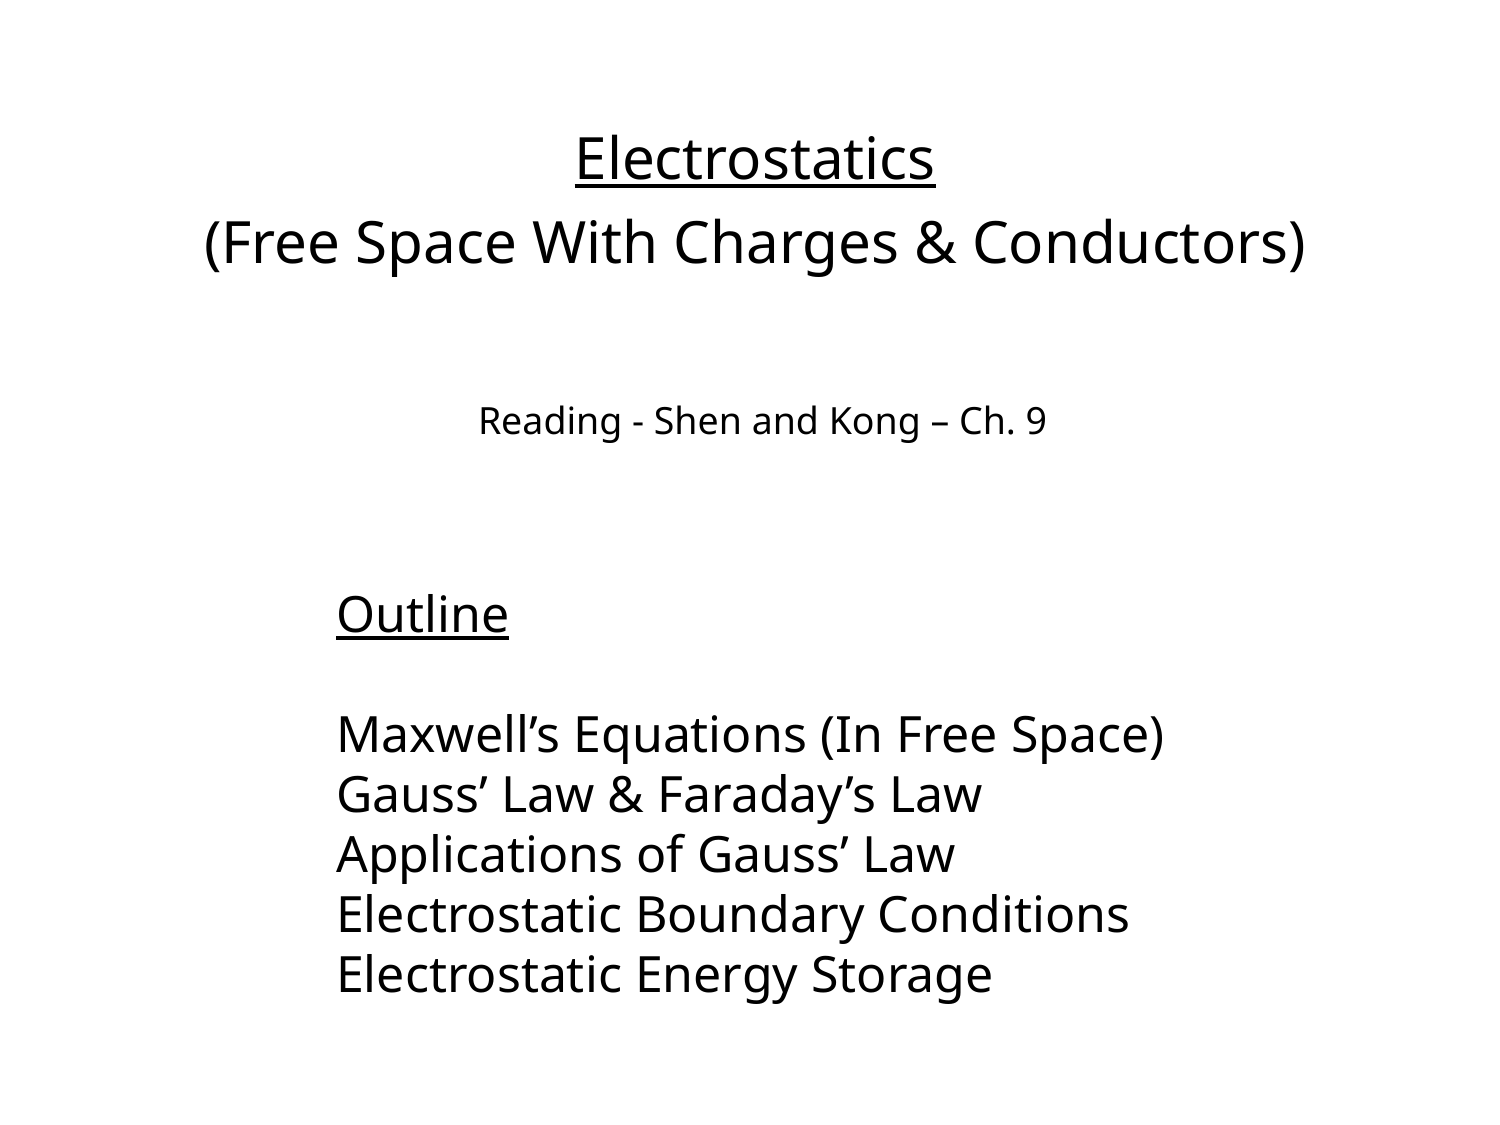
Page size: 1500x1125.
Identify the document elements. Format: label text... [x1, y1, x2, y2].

text_box Outline Maxwell’s Equations (In Free Space) Gauss’ Law & Faraday’s Law Applications of Gauss’ Law Electrostatic Boundary Conditions Electrostatic Energy Storage [321, 574, 1180, 1010]
text_box Reading - Shen and Kong – Ch. 9 [463, 389, 1063, 450]
text_box Electrostatics (Free Space With Charges & Conductors) [189, 99, 1321, 283]
